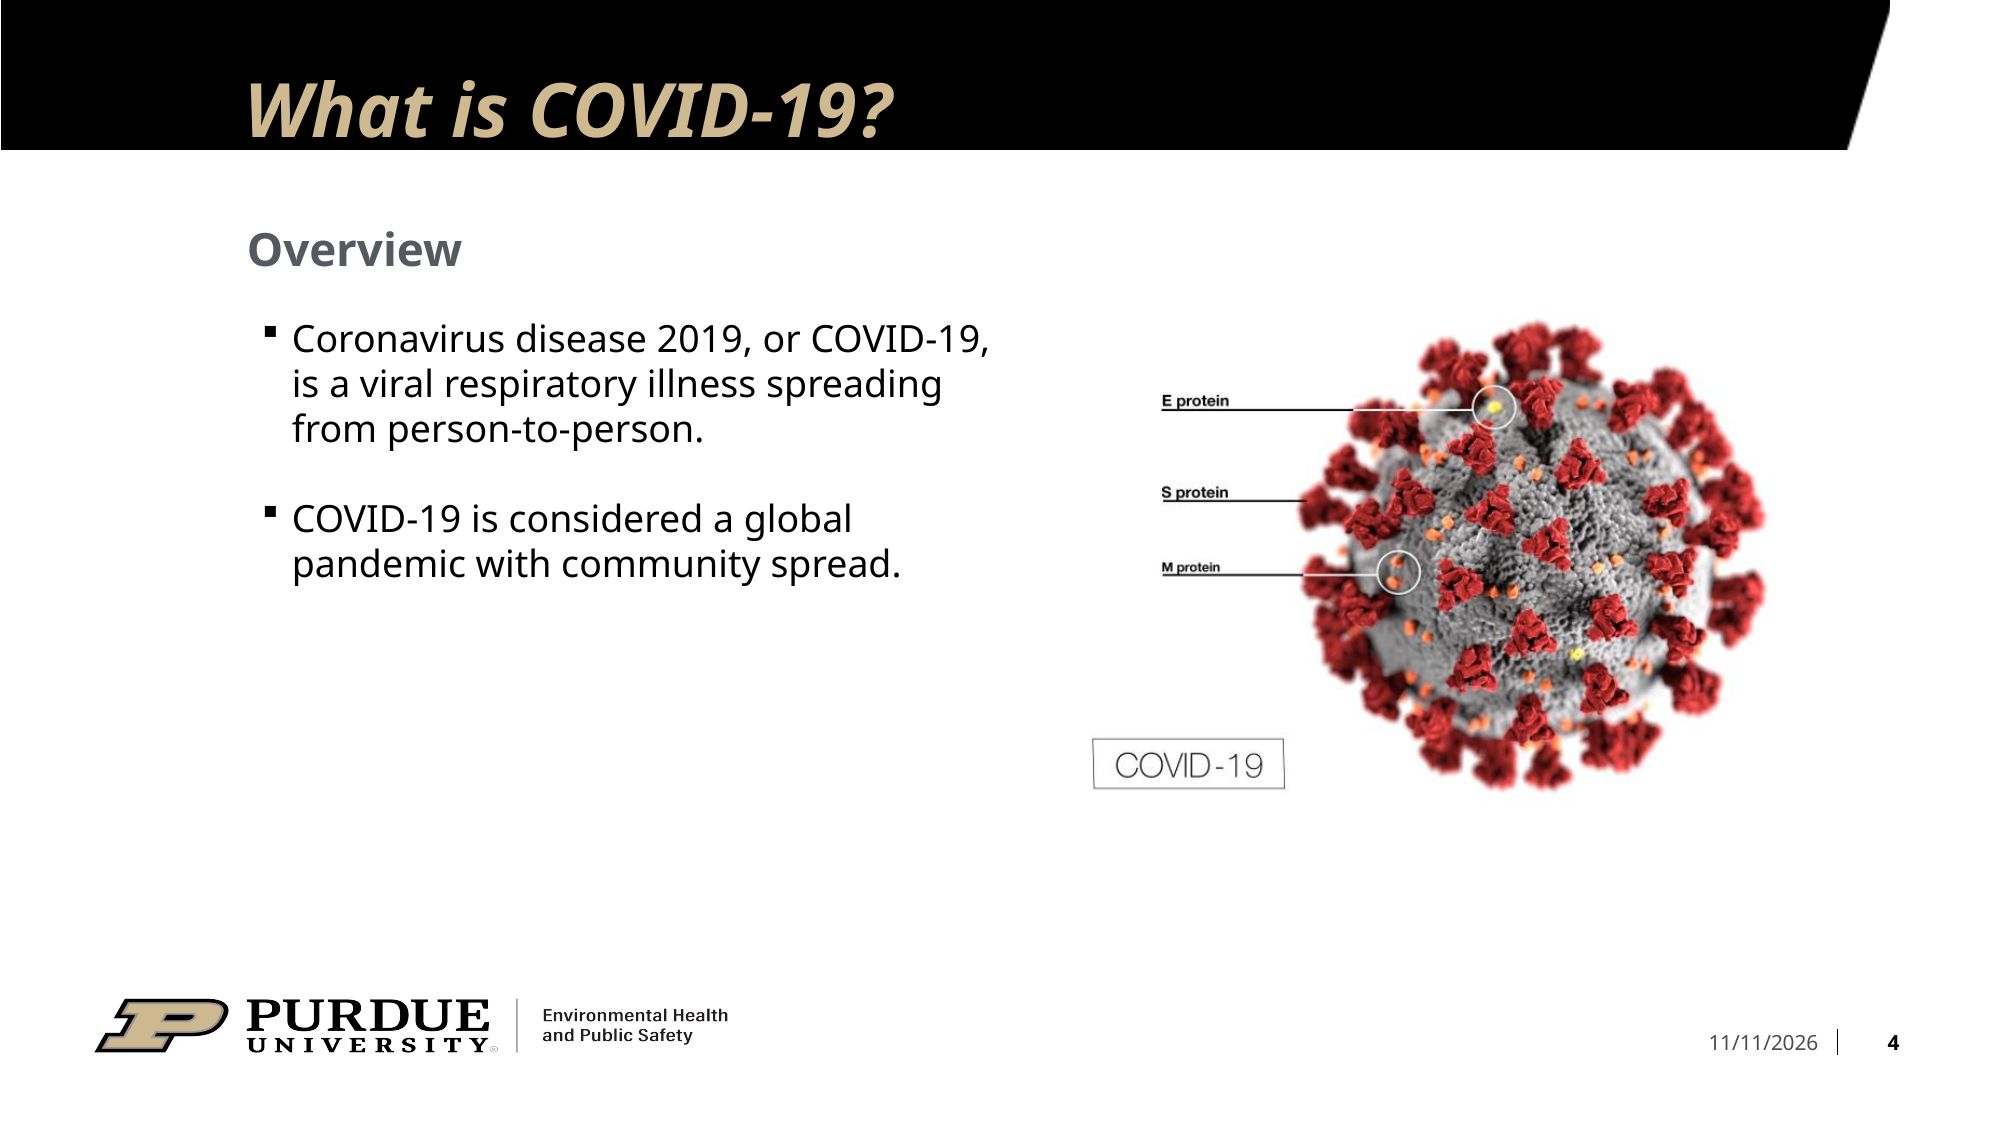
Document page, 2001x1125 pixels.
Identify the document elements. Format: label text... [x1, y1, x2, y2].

picture [94, 996, 845, 1056]
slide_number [1668, 1017, 1834, 1071]
title What is COVID-19? [241, 70, 1762, 160]
slide_number 4 [1853, 1013, 1934, 1074]
subtitle Overview [246, 220, 1443, 277]
list Coronavirus disease 2019, or COVID-19, is a viral respiratory illness spreading from person-to-person. COVID-19 is considered a global pandemic with community spread. [246, 314, 1000, 875]
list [1065, 317, 1820, 808]
